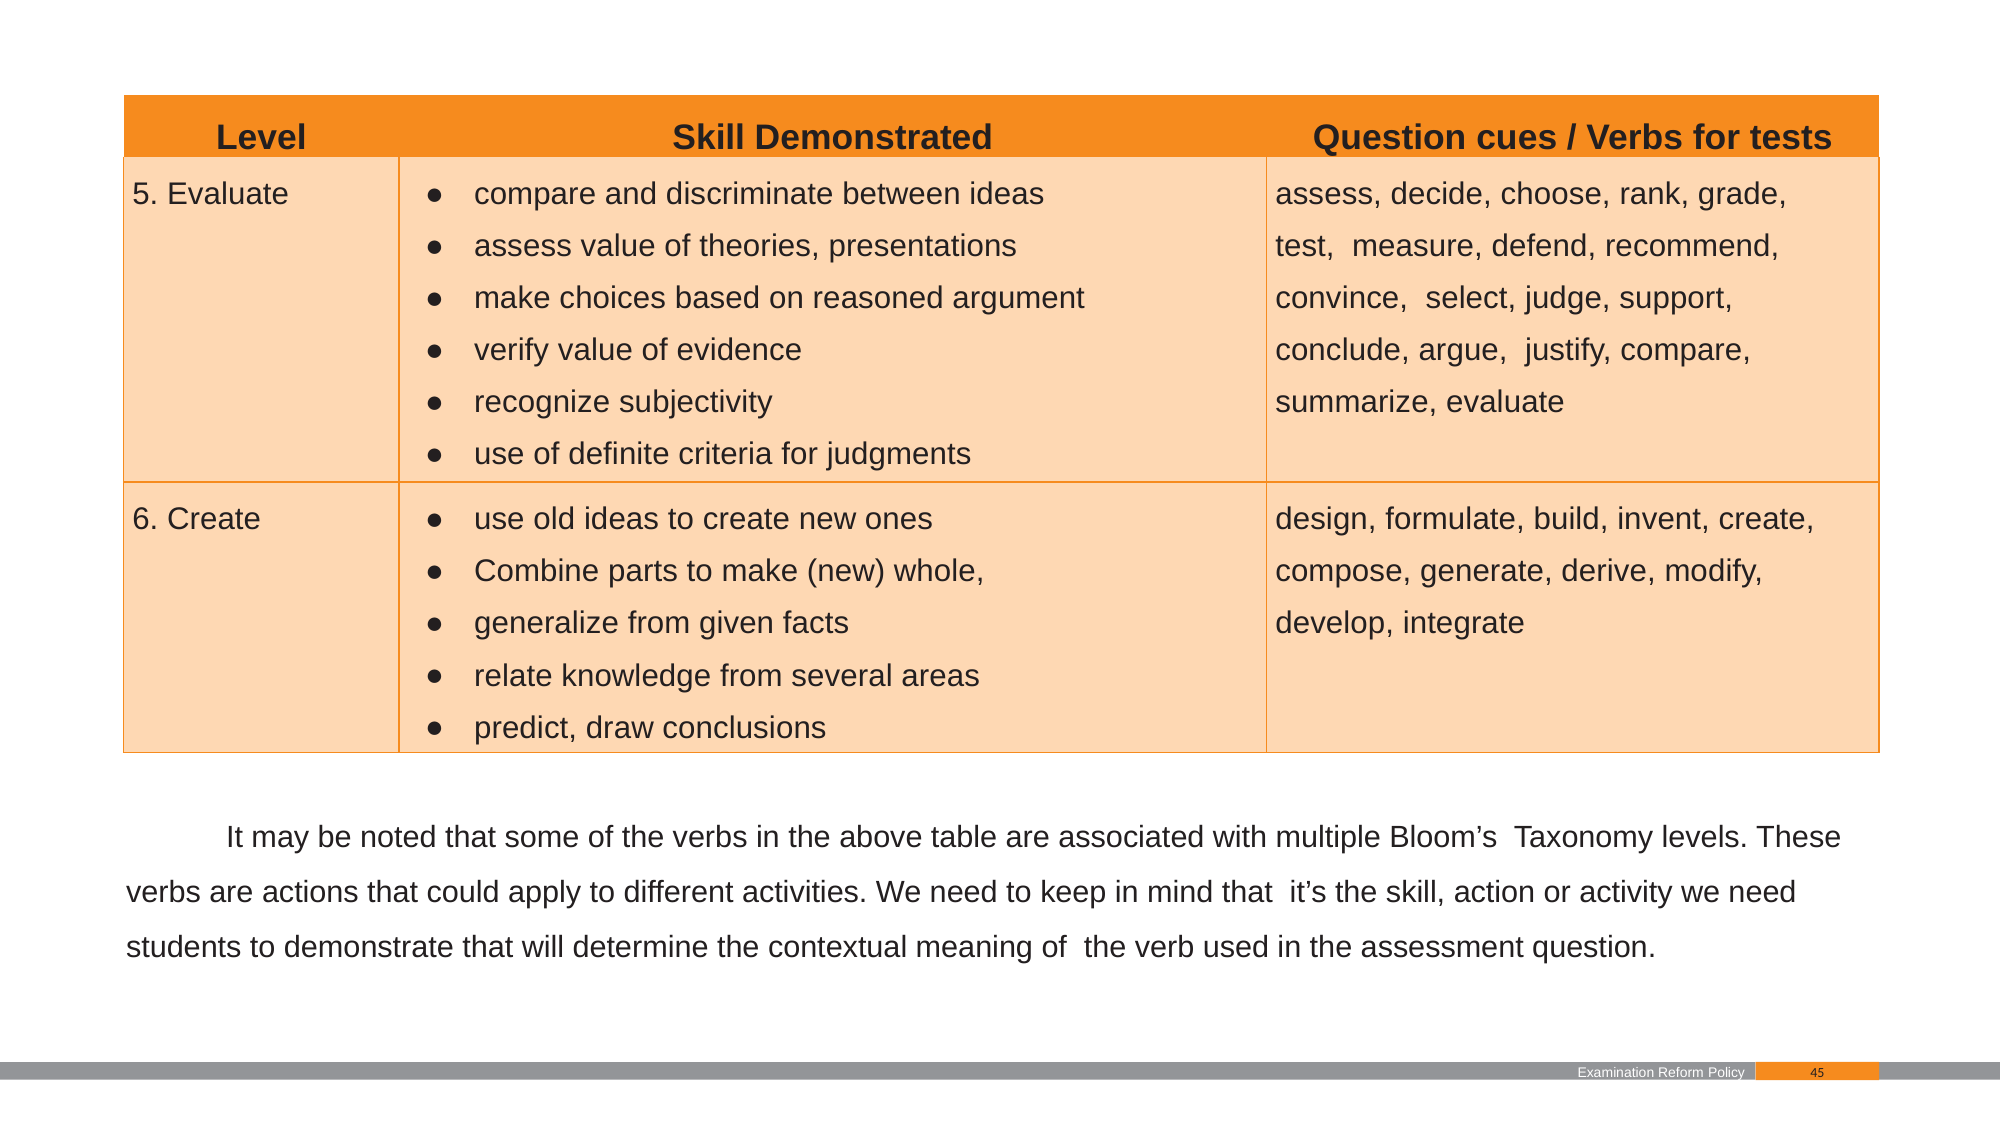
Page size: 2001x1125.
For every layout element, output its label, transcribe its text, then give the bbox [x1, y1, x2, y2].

text_box [0, 1062, 1396, 1080]
text_box [1746, 1062, 1755, 1080]
text_box [1880, 1062, 2000, 1080]
text_box 45 [1755, 1061, 1880, 1081]
table_cell 5. Evaluate [124, 157, 398, 481]
table_cell design, formulate, build, invent, create, compose, generate, derive, modify, develop, integrate [1267, 483, 1878, 752]
table_cell assess, decide, choose, rank, grade, test, measure, defend, recommend, convince, select, judge, support, conclude, argue, justify, compare, summarize, evaluate [1267, 157, 1878, 481]
table_cell compare and discriminate between ideas assess value of theories, presentations make choices based on reasoned argument verify value of evidence recognize subjectivity use of definite criteria for judgments [400, 157, 1266, 481]
table_cell use old ideas to create new ones Combine parts to make (new) whole, generalize from given facts relate knowledge from several areas predict, draw conclusions [400, 483, 1266, 752]
text_box It may be noted that some of the verbs in the above table are associated with multiple Bloom’s Taxonomy levels. These verbs are actions that could apply to different activities. We need to keep in mind that it’s the skill, action or activity we need students to demonstrate that will determine the contextual meaning of the verb used in the assessment question. [123, 795, 1879, 1018]
table_header Question cues / Verbs for tests [1267, 95, 1879, 157]
text_box Examination Reform Policy [1396, 1061, 1746, 1080]
table_header Level [124, 95, 399, 157]
table_header Skill Demonstrated [399, 95, 1267, 157]
table_cell 6. Create [124, 483, 398, 752]
